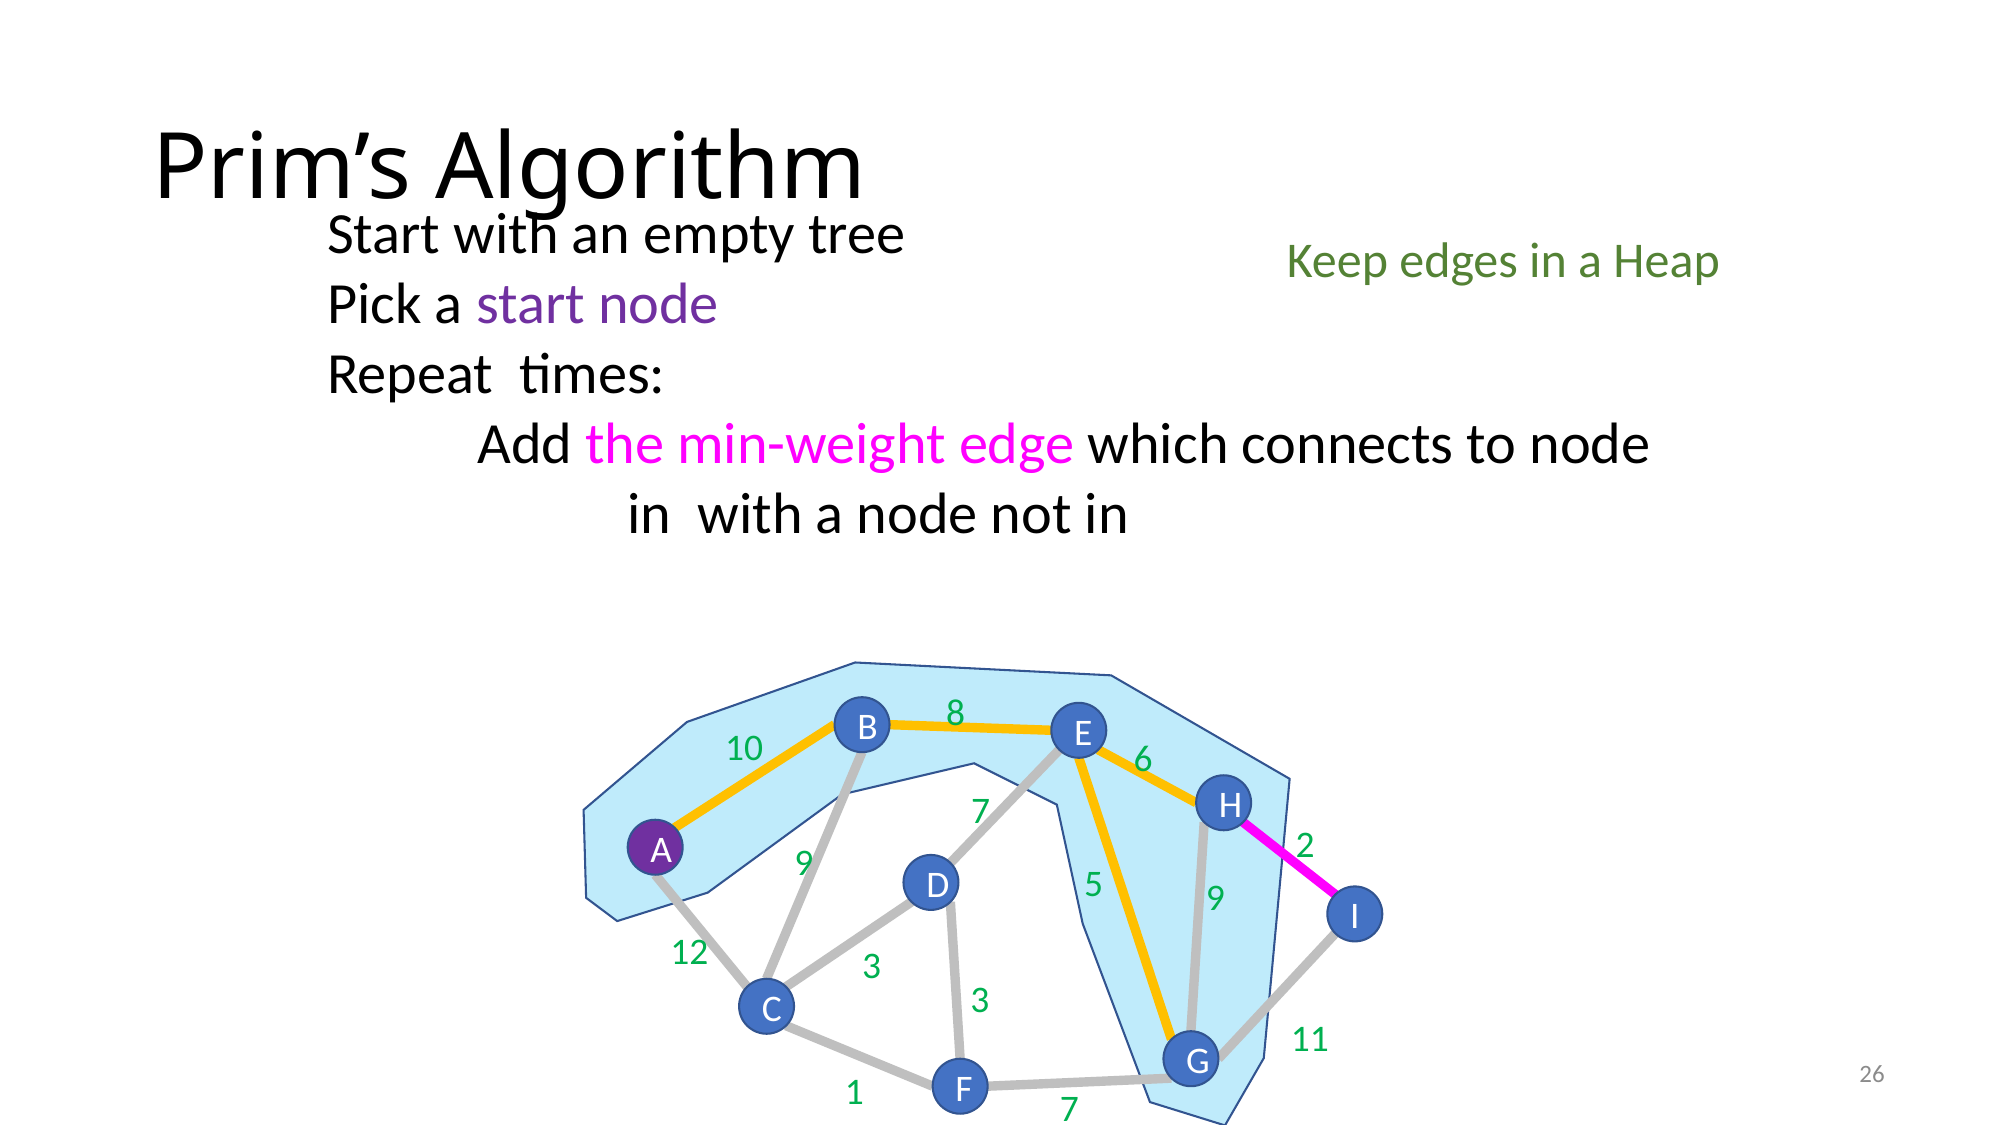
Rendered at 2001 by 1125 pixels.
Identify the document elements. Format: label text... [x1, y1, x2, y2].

slide_number 26 [1433, 1042, 1900, 1103]
title Prim’s Algorithm [137, 59, 1863, 278]
text_box [802, 661, 1122, 680]
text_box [627, 680, 1383, 1125]
text_box [582, 771, 627, 923]
